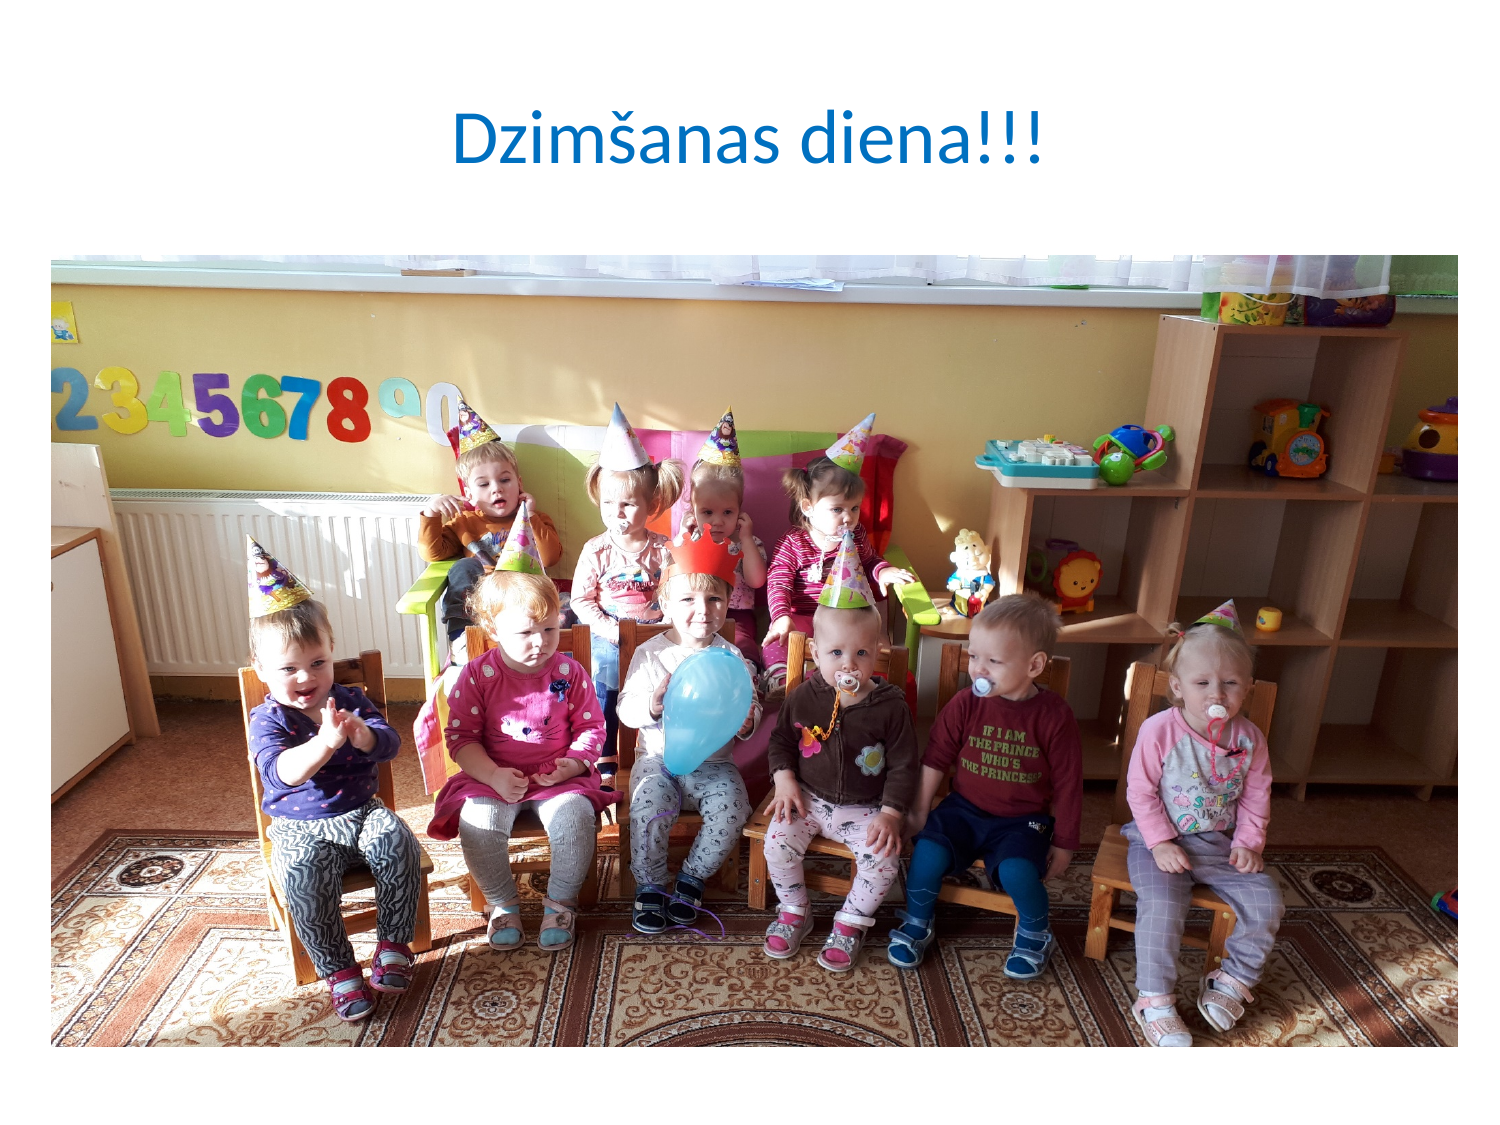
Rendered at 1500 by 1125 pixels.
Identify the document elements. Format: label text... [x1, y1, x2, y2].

title Dzimšanas diena!!! [112, 78, 1388, 253]
picture [50, 255, 1459, 1047]
